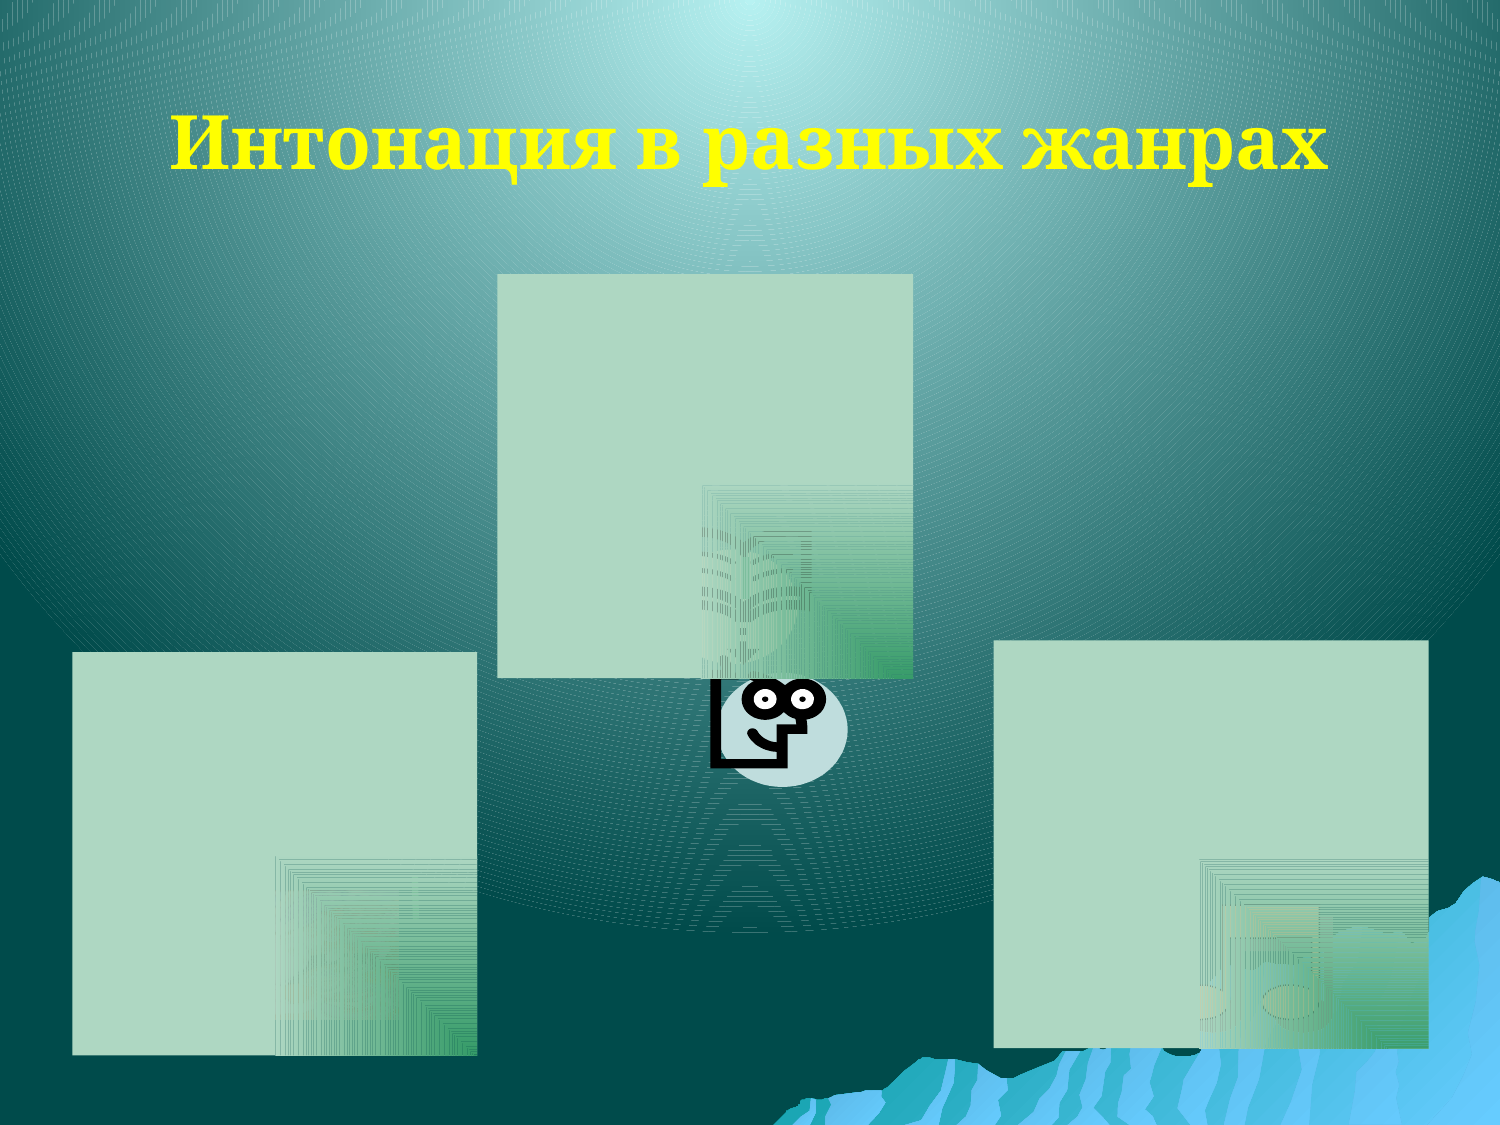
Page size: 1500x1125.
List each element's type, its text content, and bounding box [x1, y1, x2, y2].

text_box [70, 269, 1432, 1067]
picture [666, 679, 848, 788]
title Интонация в разных жанрах [74, 45, 1426, 233]
